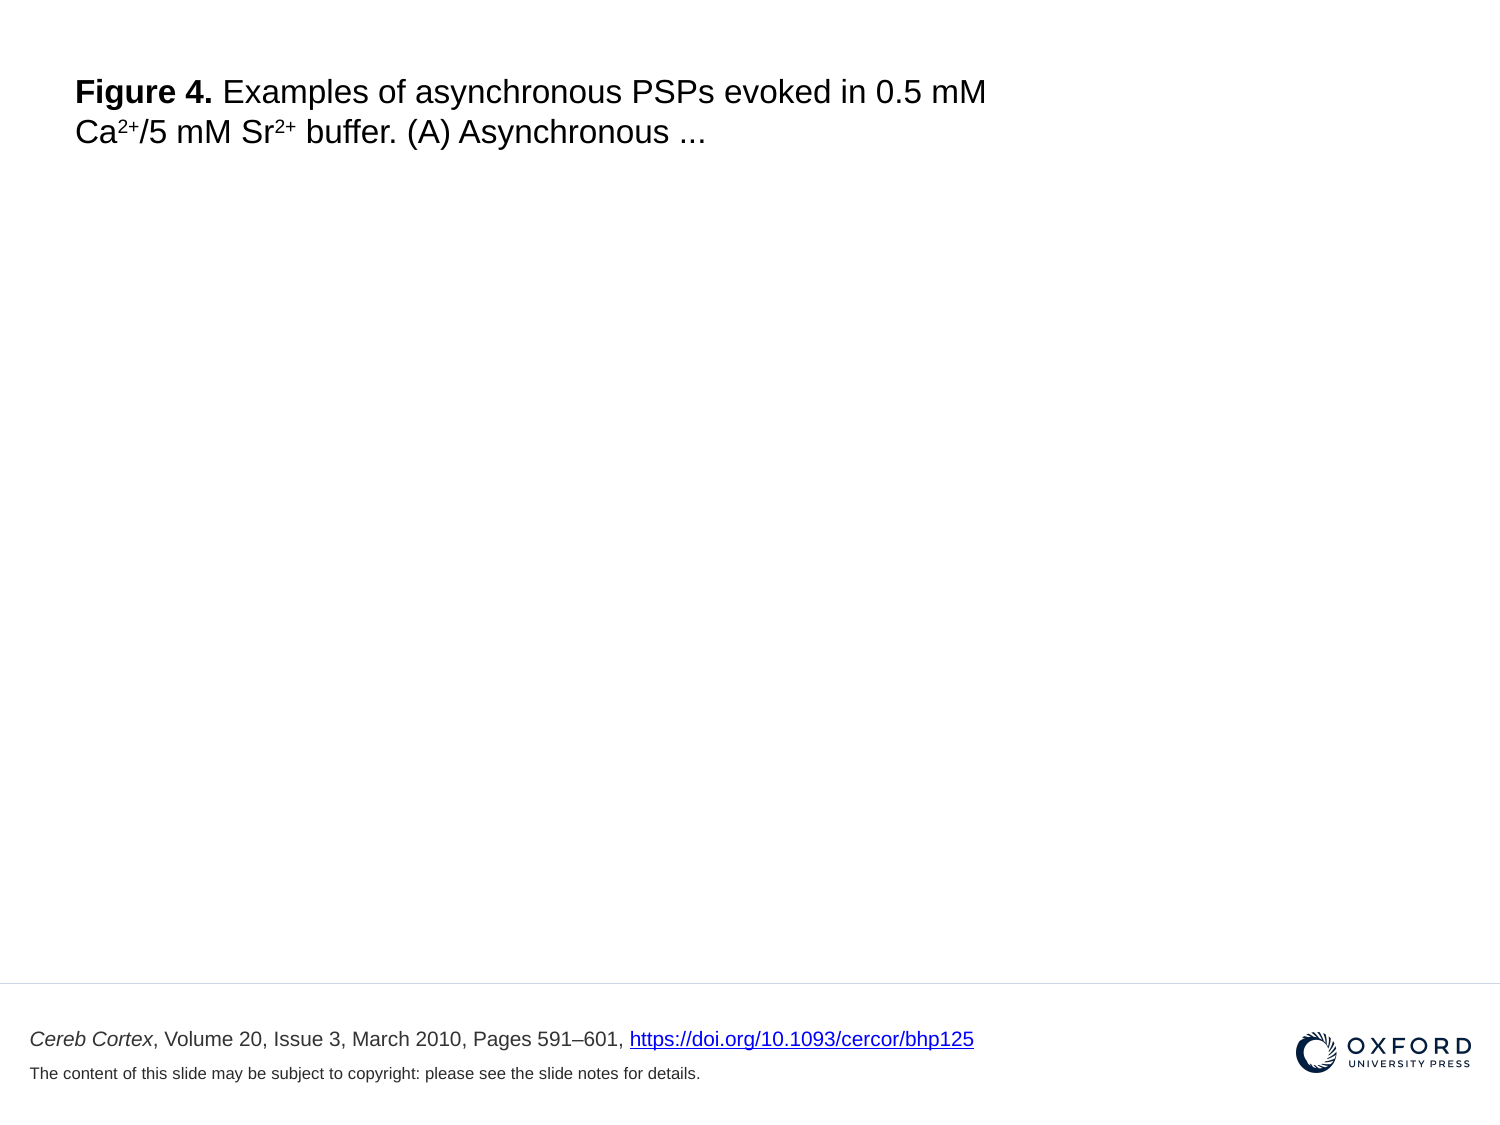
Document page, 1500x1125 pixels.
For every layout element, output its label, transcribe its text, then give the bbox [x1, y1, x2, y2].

picture [1296, 1032, 1471, 1073]
title Figure 4. Examples of asynchronous PSPs evoked in 0.5 mM Ca2+/5 mM Sr2+ buffer. (A) Asynchronous ... [75, 69, 1078, 171]
footer Cereb Cortex, Volume 20, Issue 3, March 2010, Pages 591–601, https://doi.org/10.1093/cercor/bhp125 The content of this slide may be subject to copyright: please see the slide notes for details. [0, 983, 1260, 1125]
